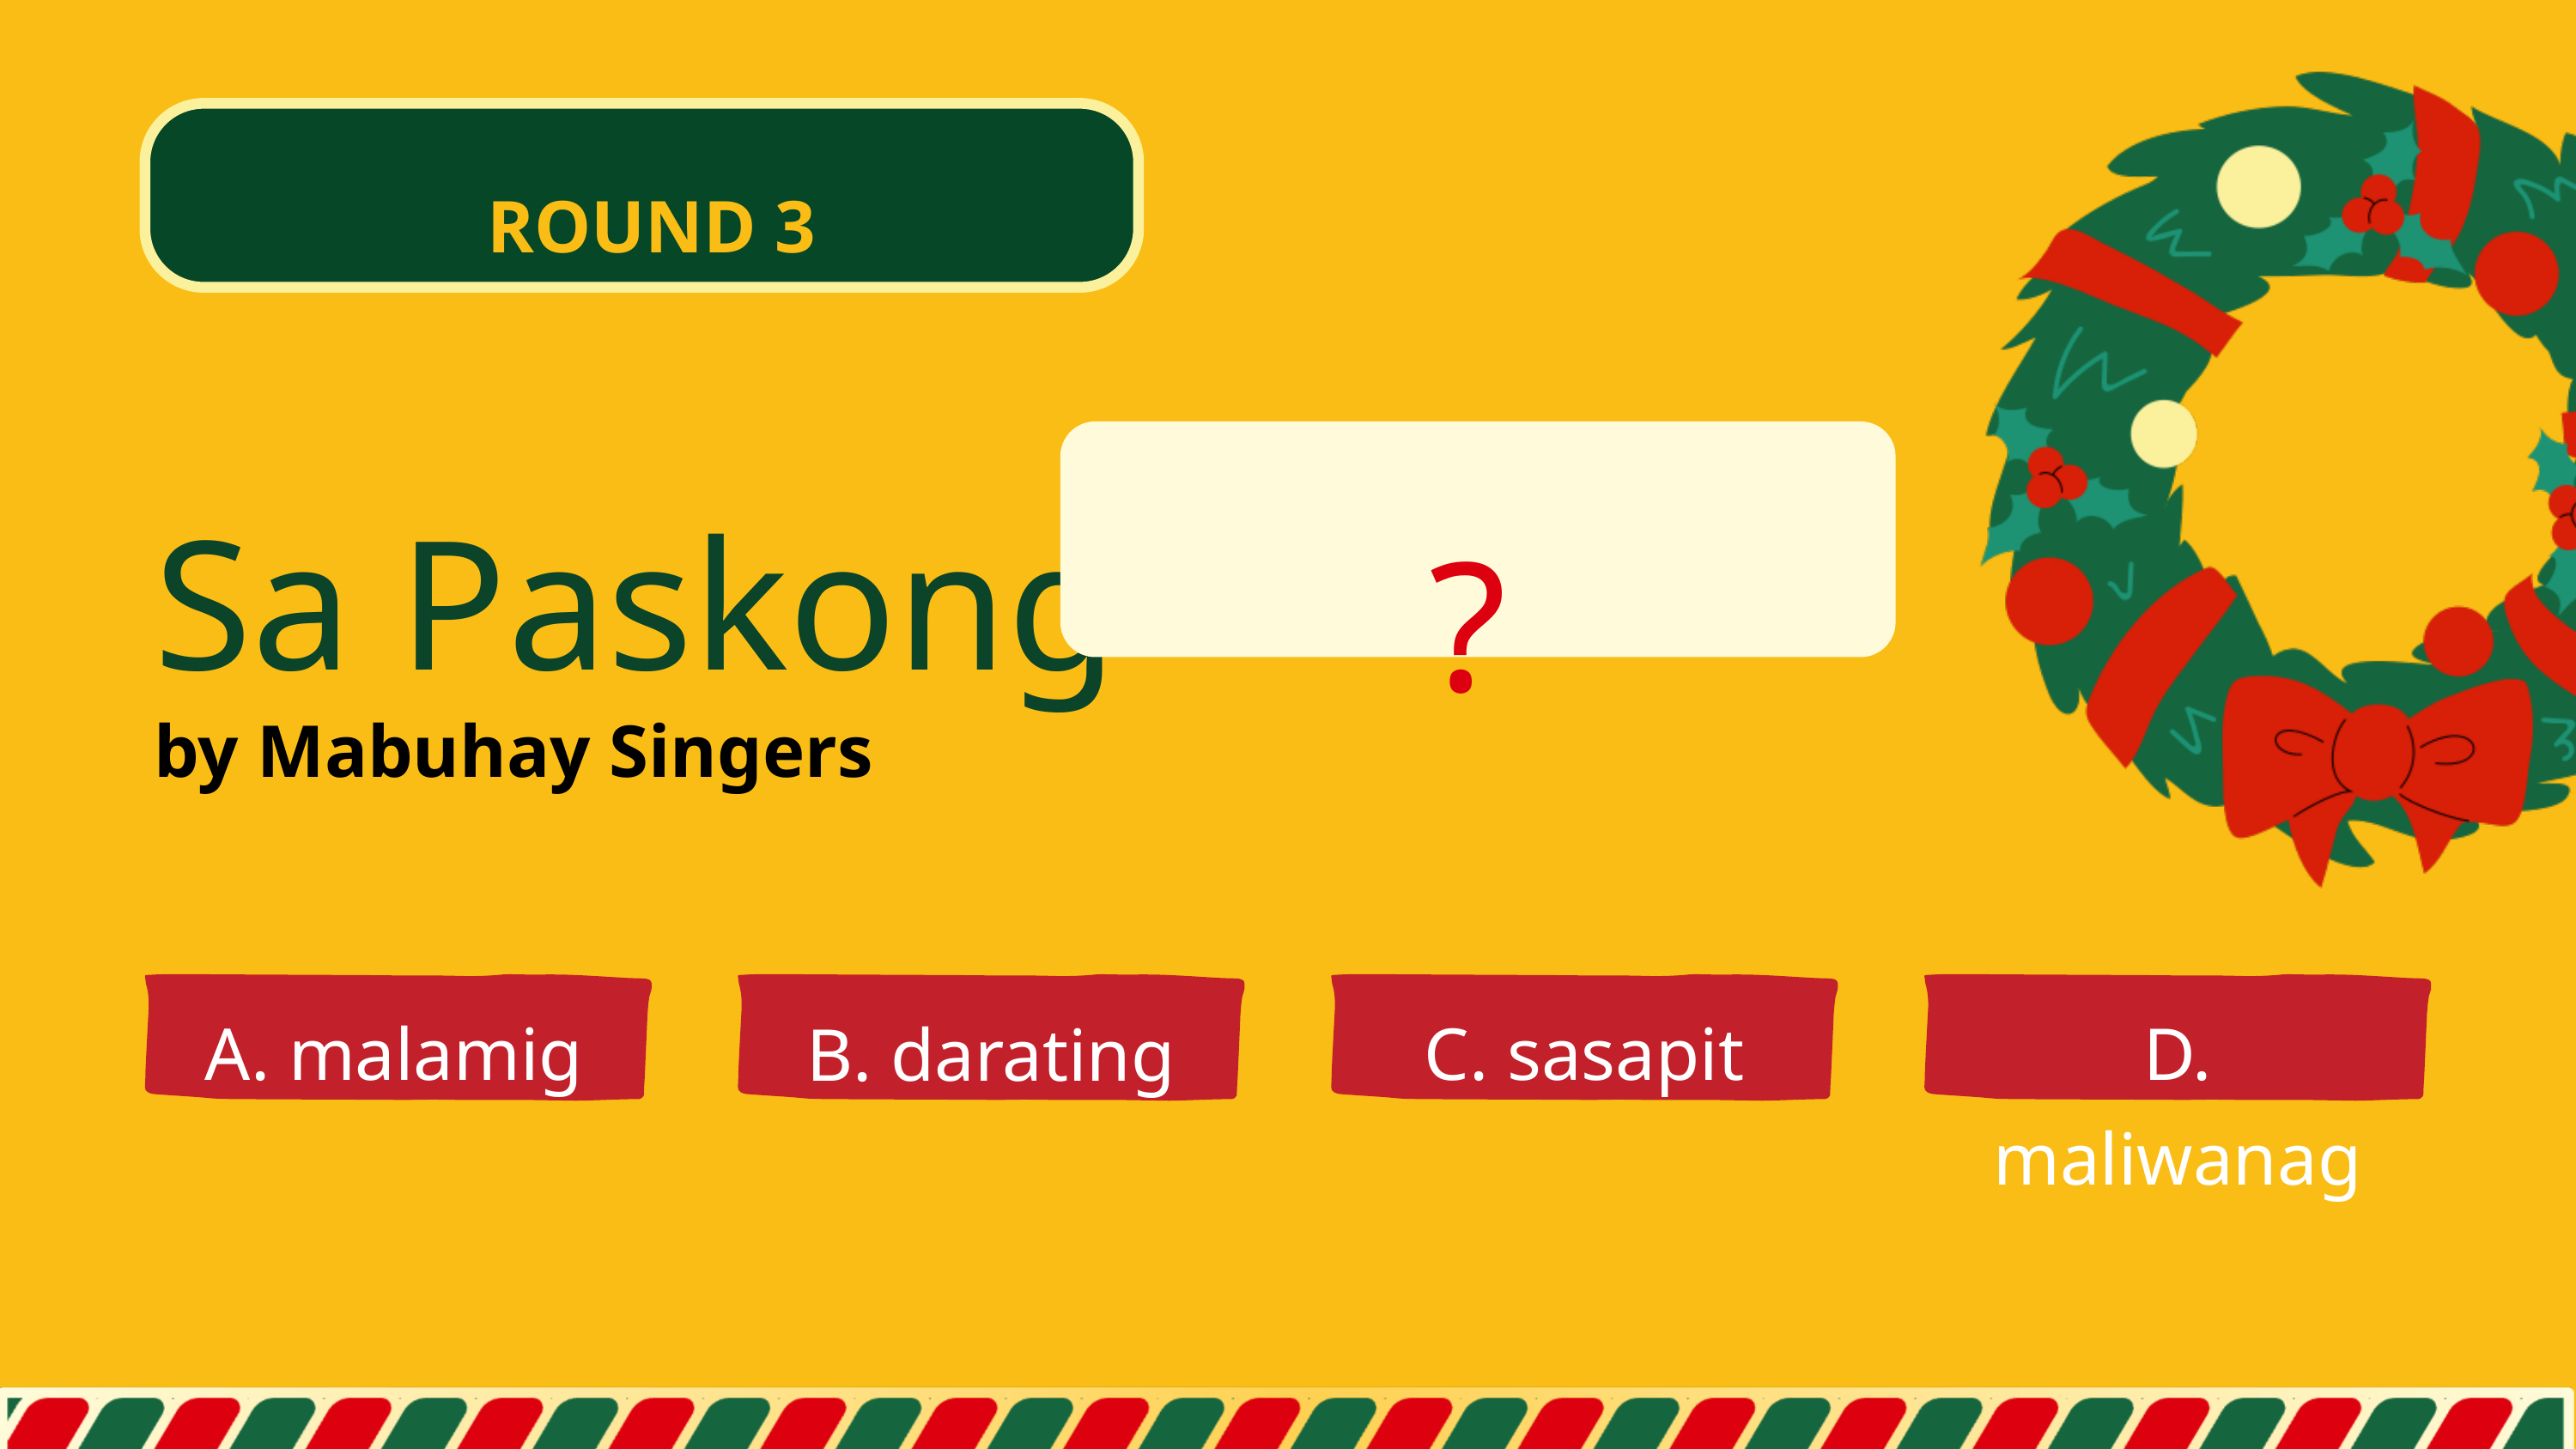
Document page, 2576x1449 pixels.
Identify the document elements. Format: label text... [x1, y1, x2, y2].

text_box [1975, 63, 2576, 888]
text_box [1331, 973, 1838, 1101]
text_box ? [1429, 664, 1527, 728]
text_box Sa Paskong [154, 405, 1429, 706]
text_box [144, 82, 1139, 288]
text_box by Mabuhay Singers [154, 670, 1412, 791]
picture [0, 1385, 2575, 1449]
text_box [1060, 400, 1896, 658]
text_box [1924, 973, 2432, 1100]
text_box C. sasapit [1375, 990, 1795, 1095]
text_box B. darating [805, 991, 1177, 1096]
text_box D. maliwanag [1975, 990, 2380, 1199]
text_box Sa Paskong [1527, 405, 1975, 706]
text_box A. malamig [180, 990, 608, 1095]
text_box [144, 973, 652, 1101]
text_box [738, 973, 1245, 1101]
